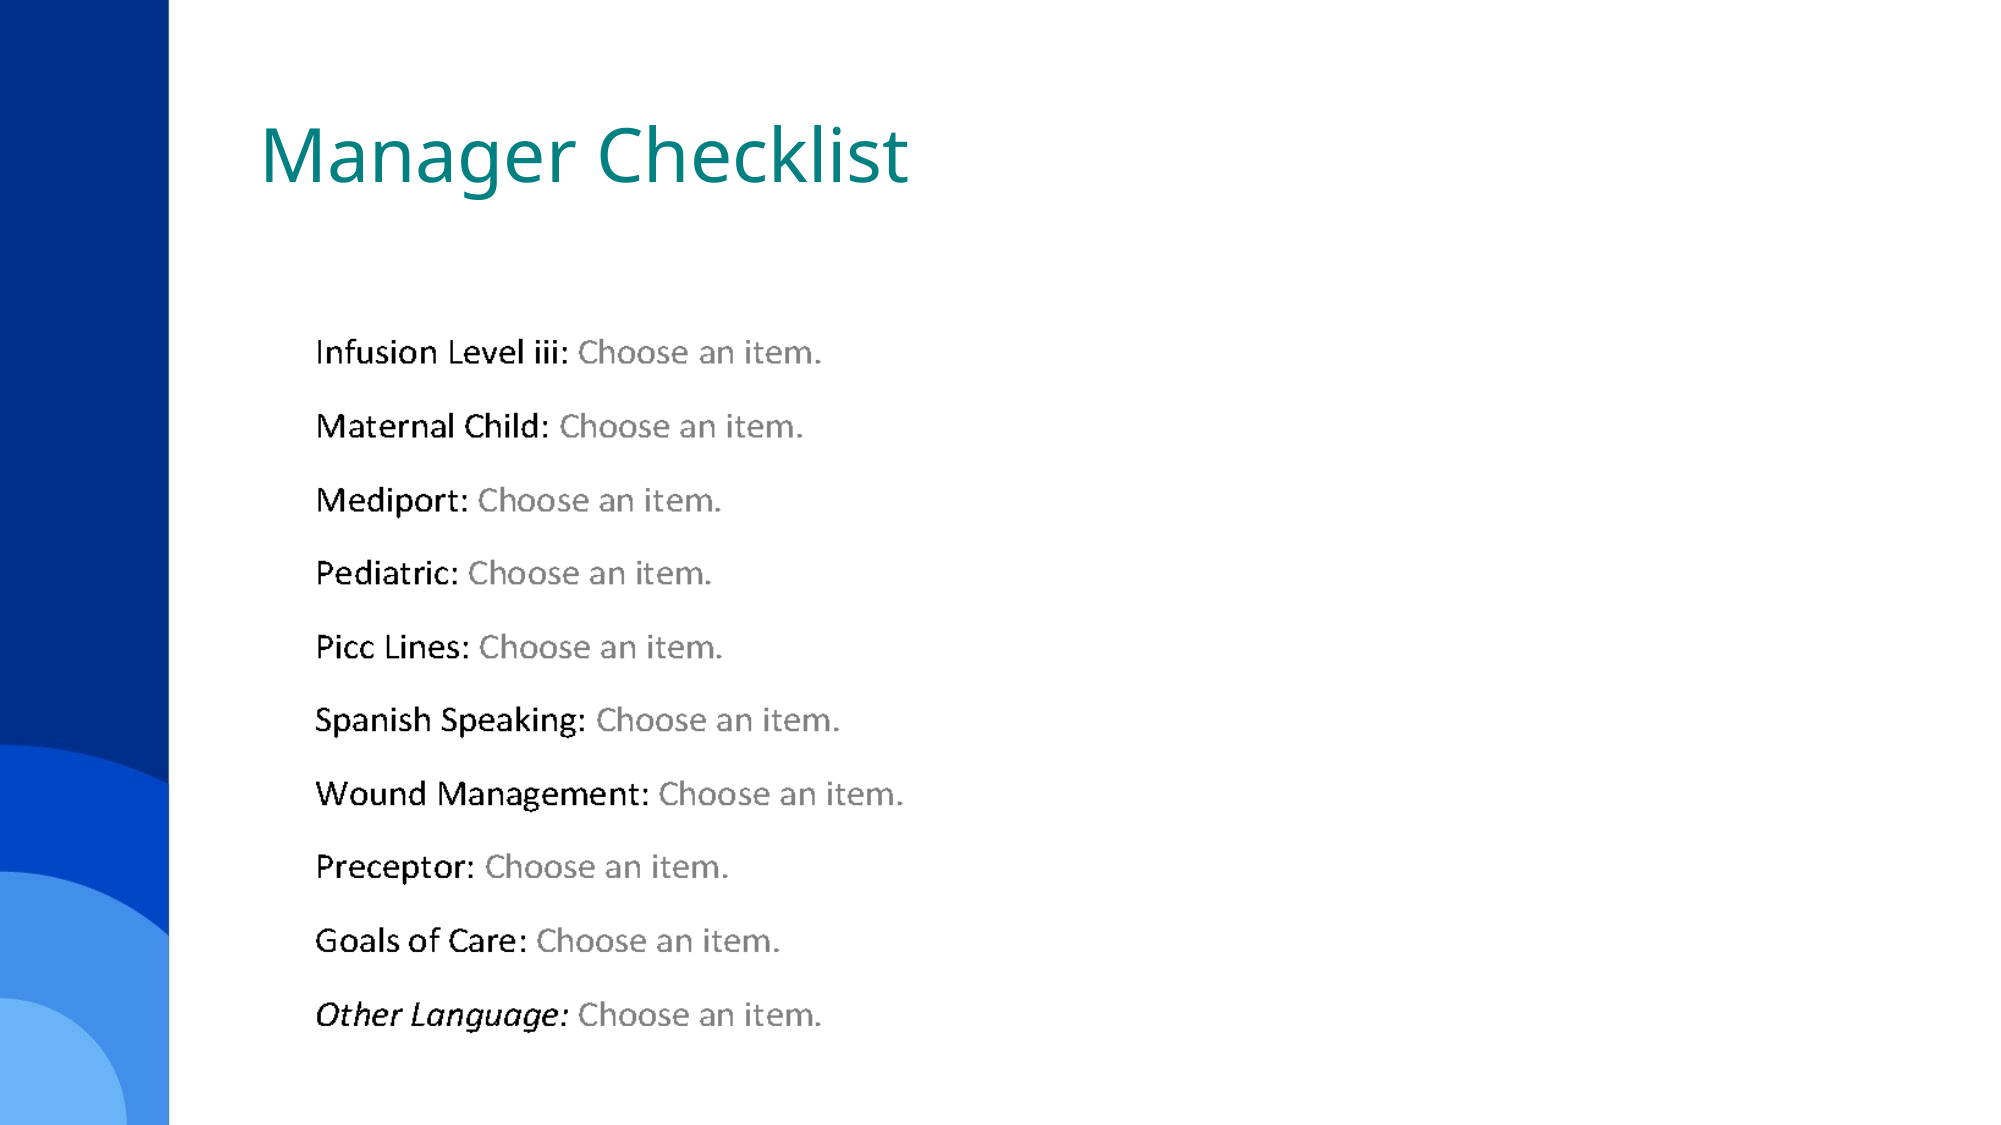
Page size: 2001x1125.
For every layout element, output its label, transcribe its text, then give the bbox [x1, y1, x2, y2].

title Manager Checklist [244, 99, 1522, 317]
picture [0, 0, 2001, 1125]
